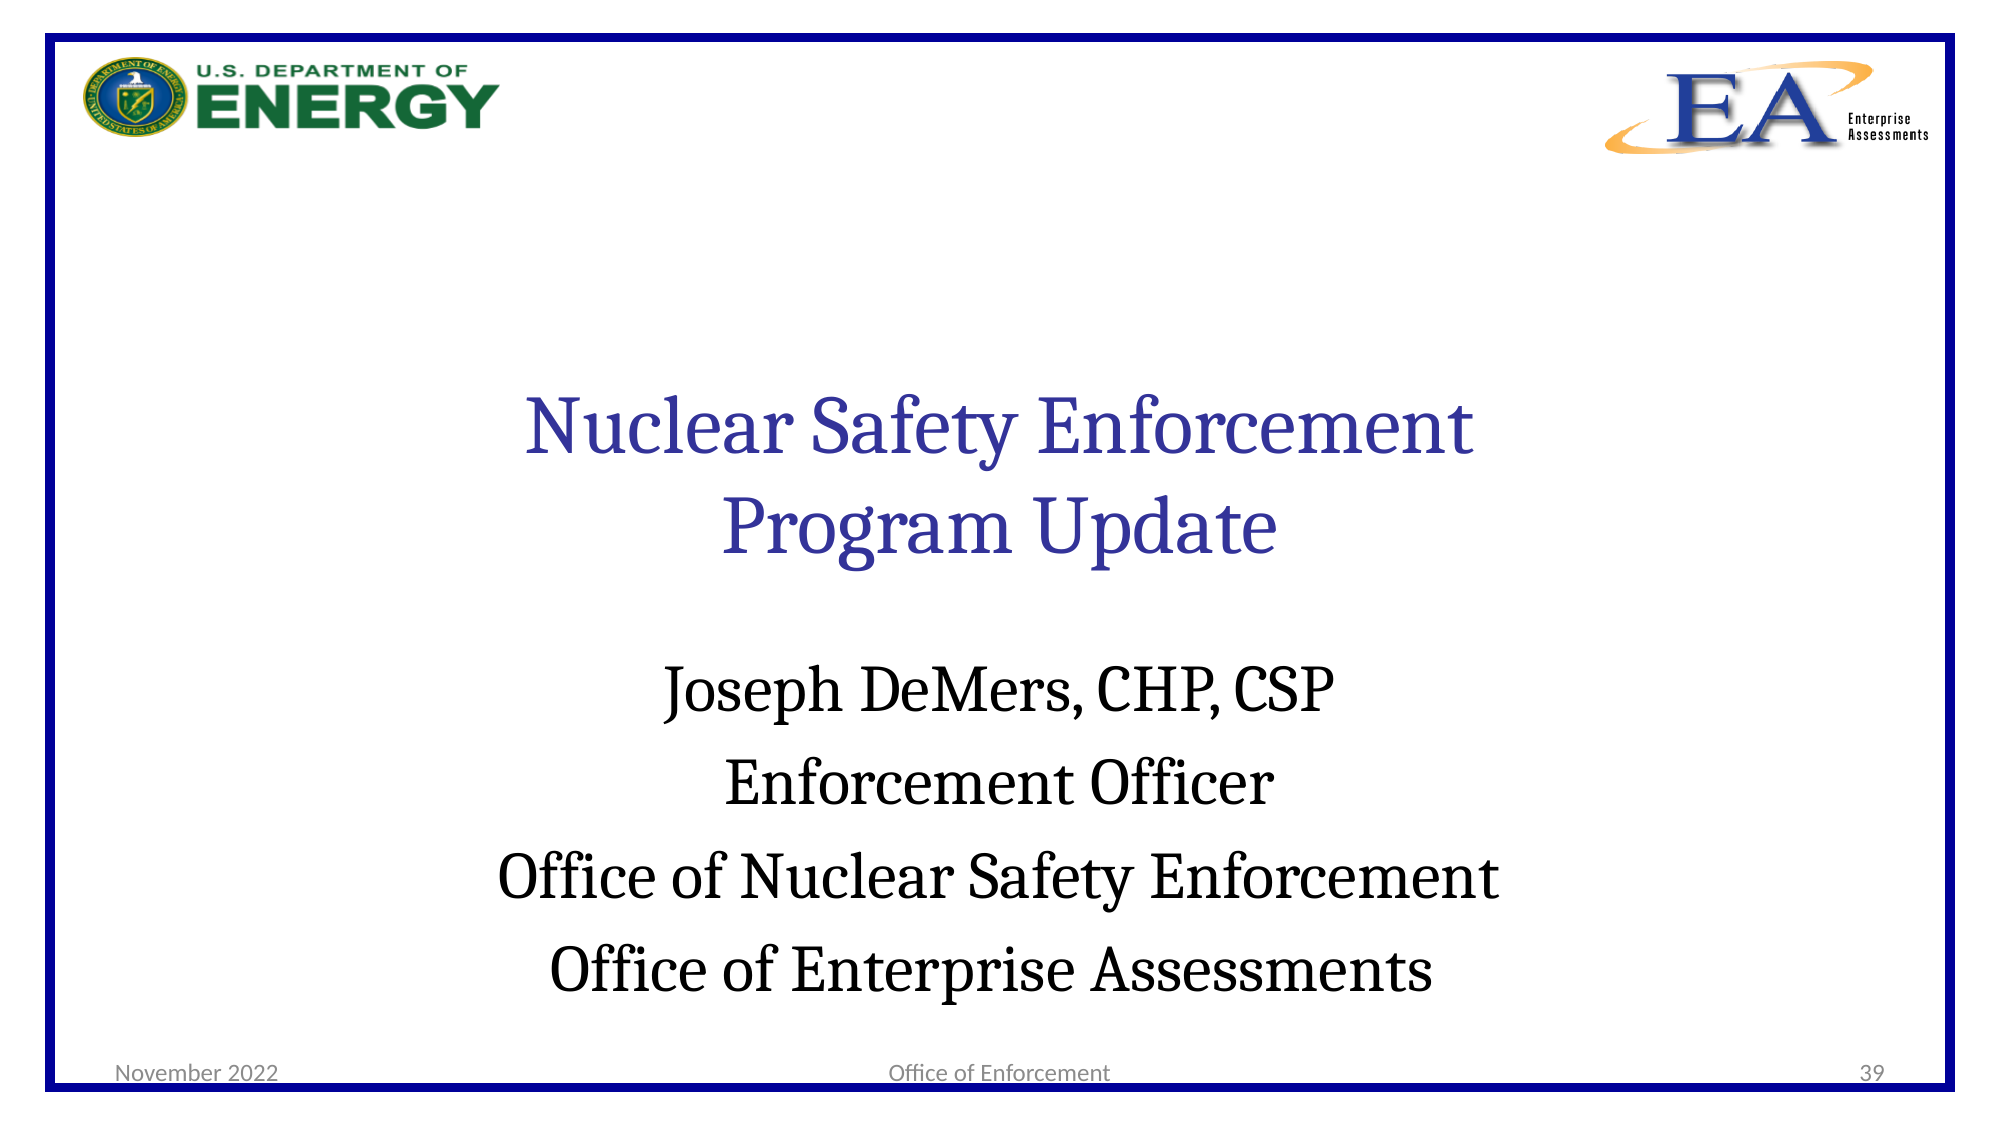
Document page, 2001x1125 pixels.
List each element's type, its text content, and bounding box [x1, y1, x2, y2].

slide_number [99, 1041, 567, 1102]
title Nuclear Safety Enforcement Program Update [150, 349, 1850, 591]
slide_number 39 [1433, 1041, 1900, 1102]
subtitle Joseph DeMers, CHP, CSP Enforcement Officer Office of Nuclear Safety Enforcement Office of Enterprise Assessments [300, 637, 1700, 925]
picture [1605, 61, 1931, 154]
footer Office of Enforcement [683, 1041, 1317, 1102]
picture [83, 57, 500, 137]
